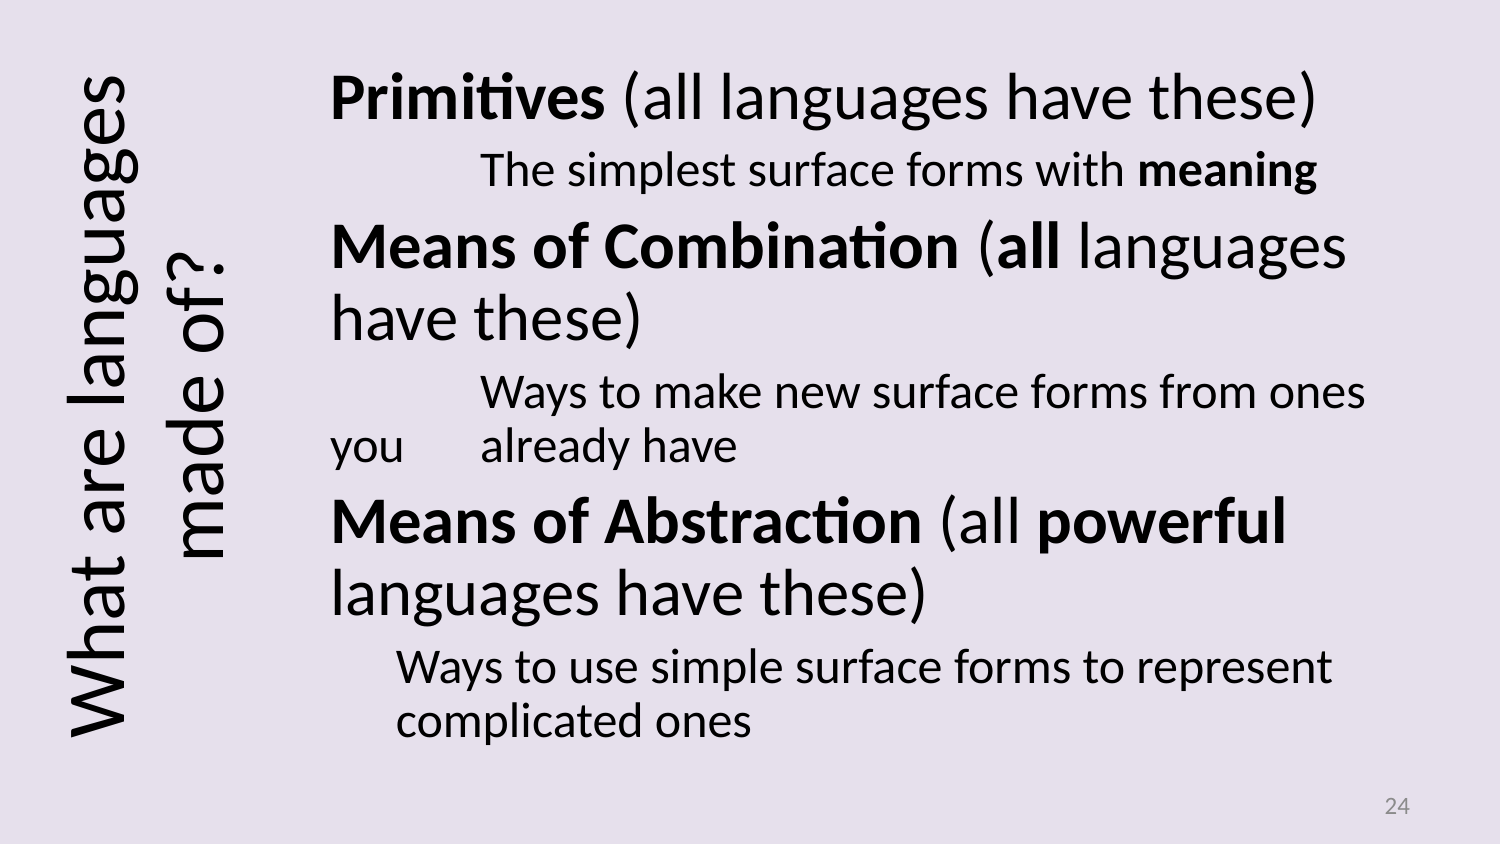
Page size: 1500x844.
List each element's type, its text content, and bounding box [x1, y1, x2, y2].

title What are languages made of? [32, 30, 250, 783]
slide_number 23 [1074, 782, 1425, 827]
list Primitives (all languages have these) The simplest surface forms with meaning Means of Combination (all languages have these) Ways to make new surface forms from ones you already have Means of Abstraction (all powerful languages have these) Ways to use simple surface forms to represent complicated ones [315, 54, 1425, 754]
